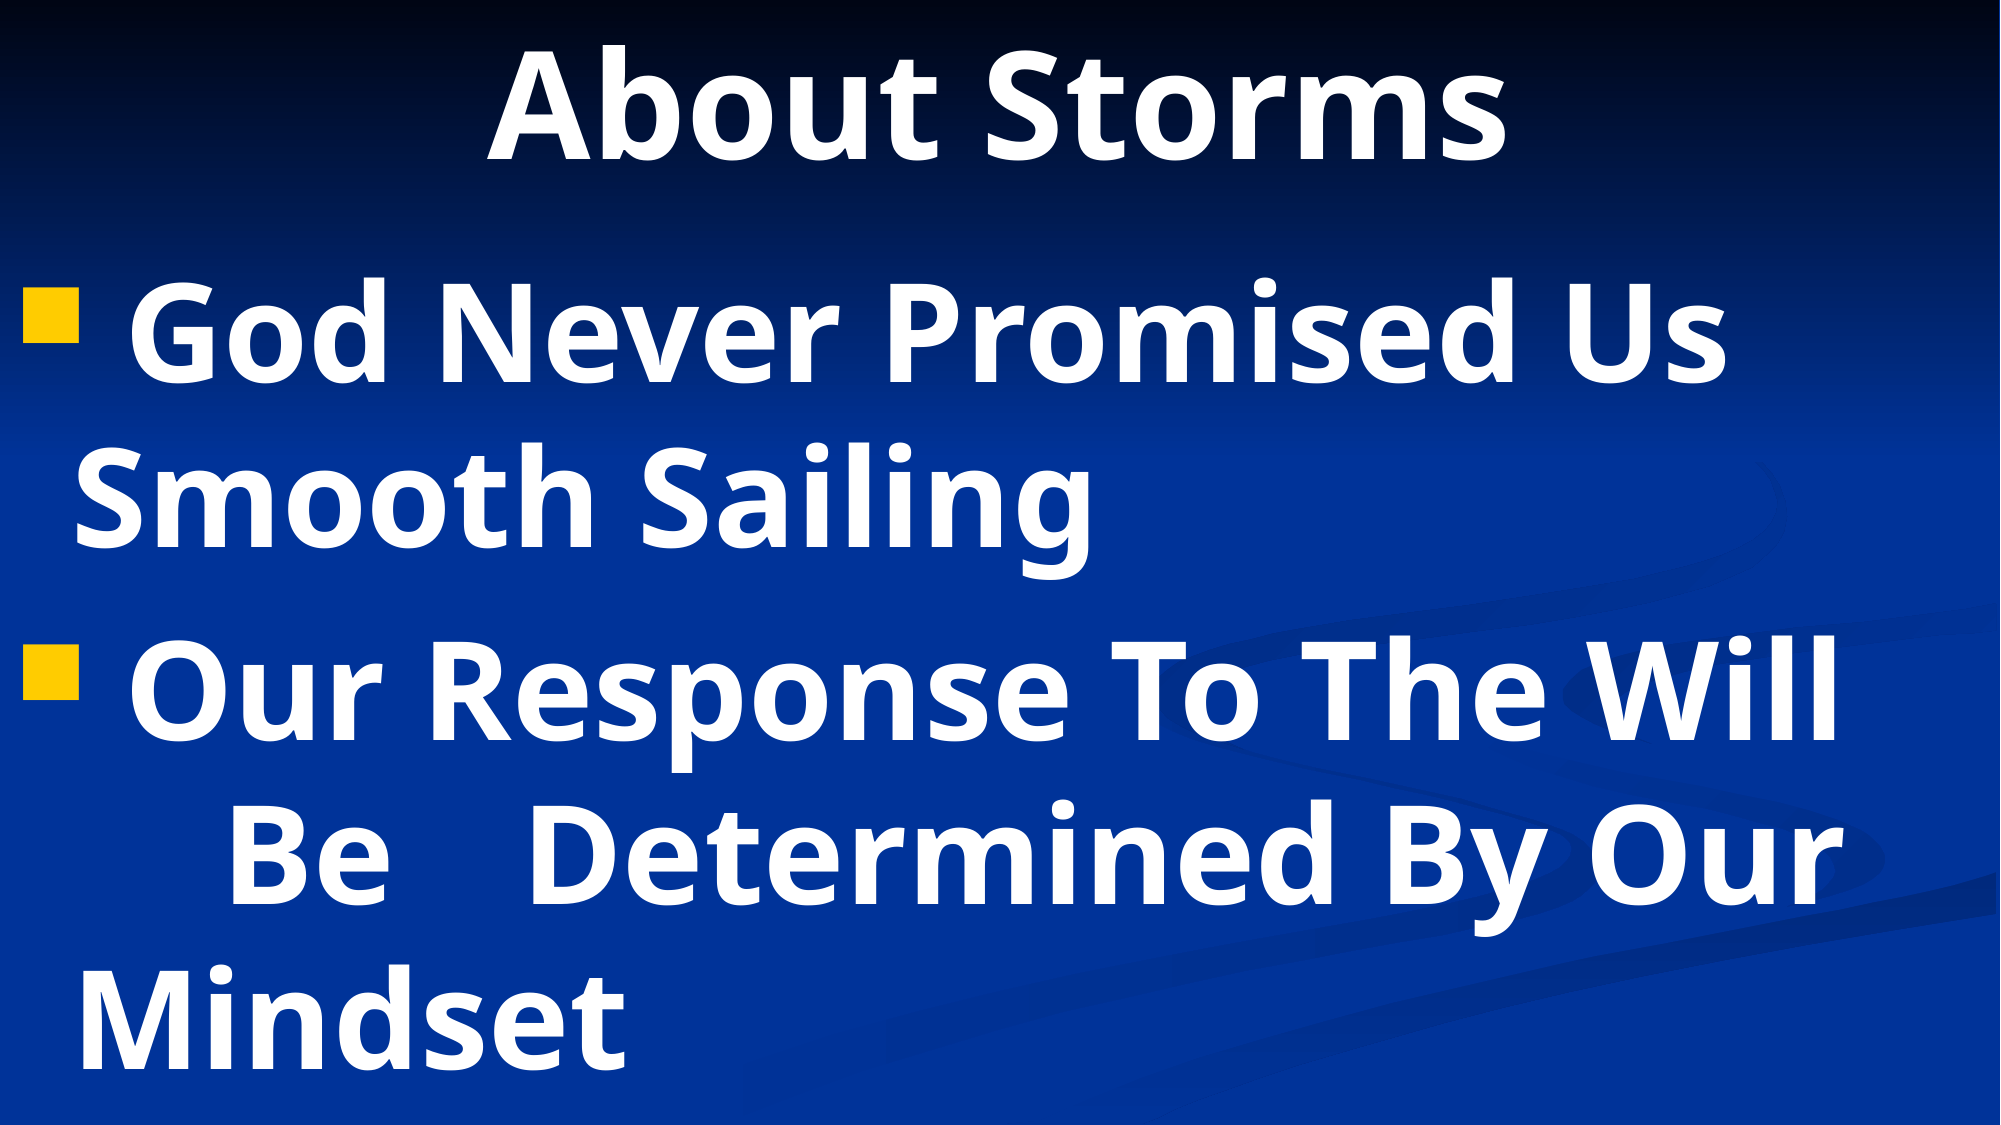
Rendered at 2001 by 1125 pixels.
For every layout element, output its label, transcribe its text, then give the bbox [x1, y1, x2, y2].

list God Never Promised Us Smooth Sailing Our Response To The Will Be Determined By Our Mindset [0, 237, 2000, 1088]
title About Storms [99, 0, 1901, 201]
